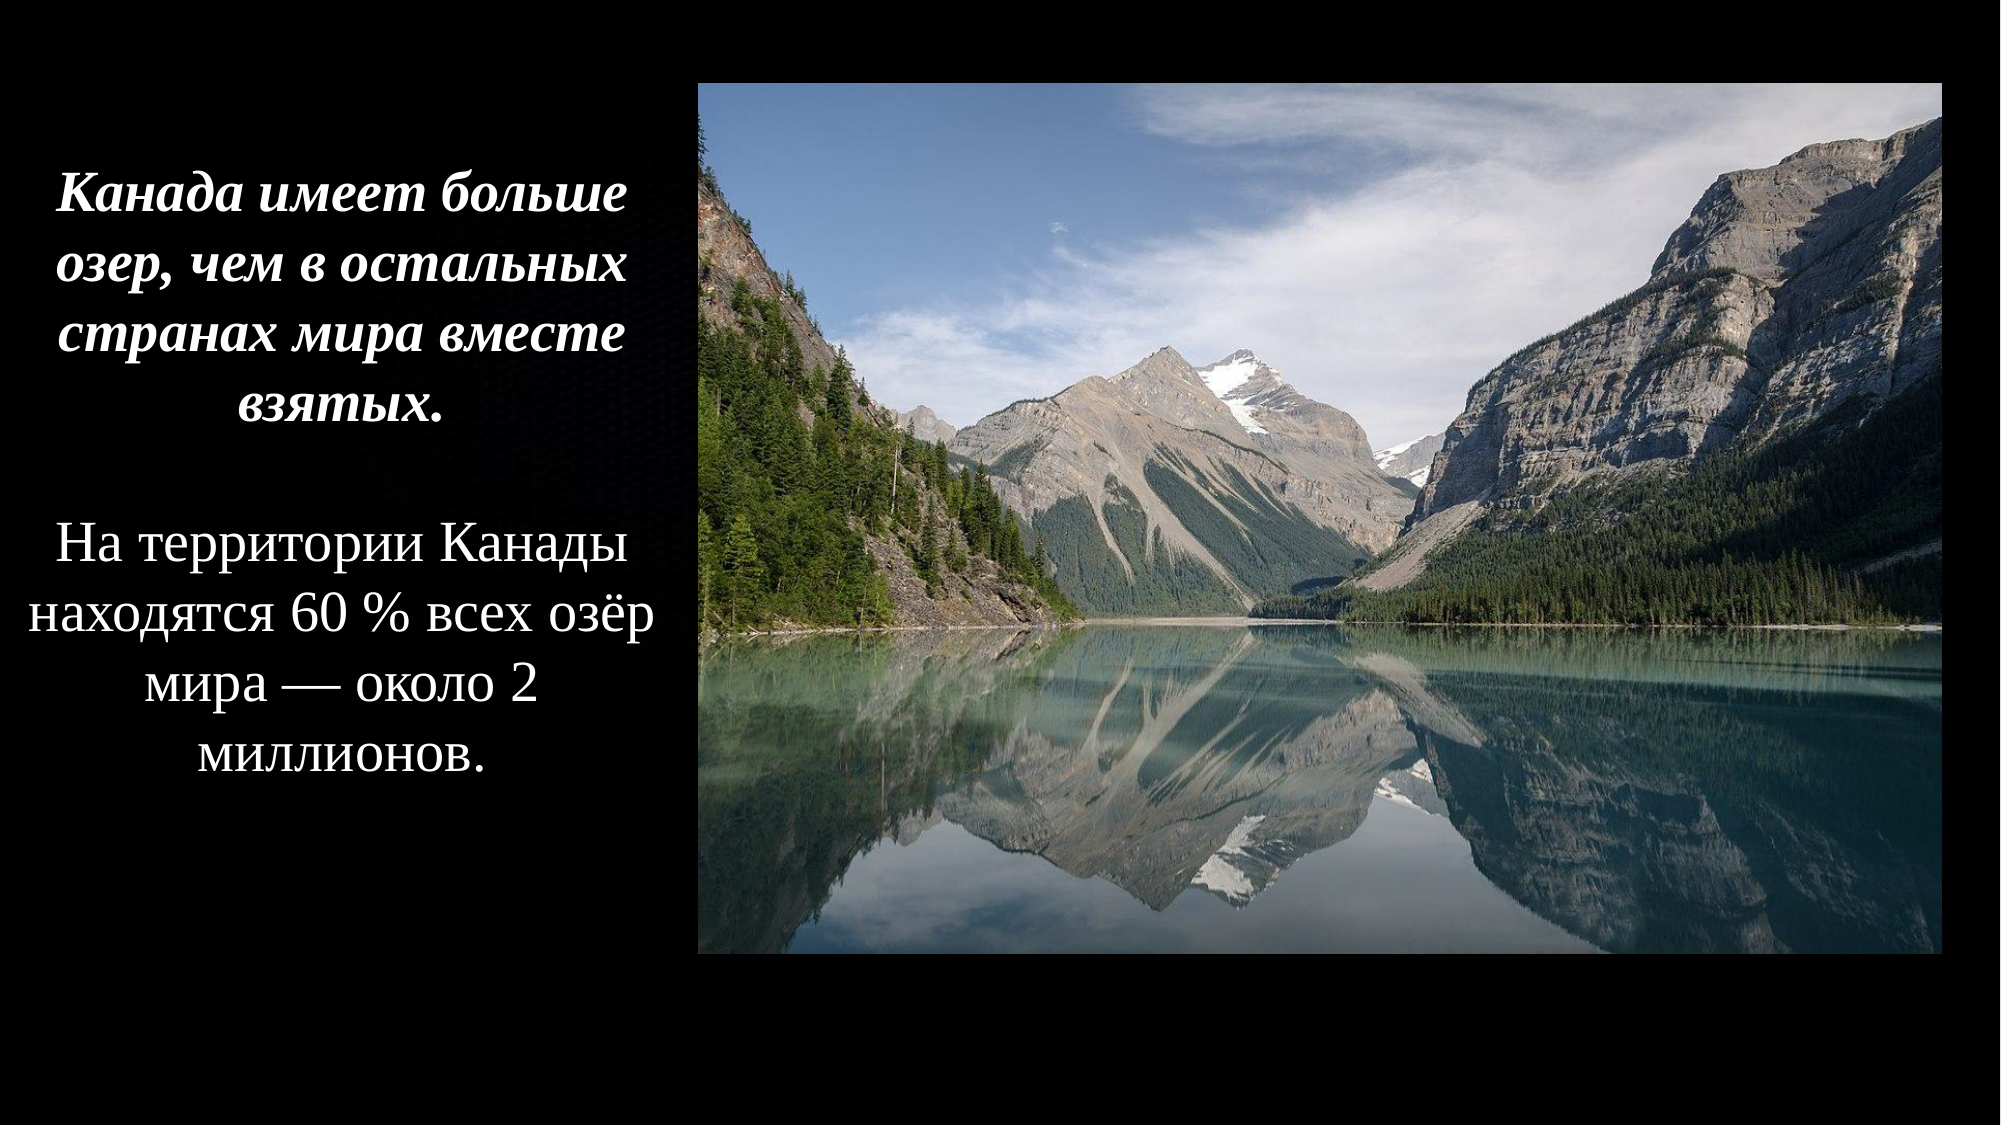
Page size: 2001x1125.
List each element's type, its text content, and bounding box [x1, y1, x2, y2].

picture [0, 0, 2001, 1125]
text_box Канада имеет больше озер, чем в остальных странах мира вместе взятых. На территории Канады находятся 60 % всех озёр мира — около 2 миллионов. [0, 145, 685, 791]
